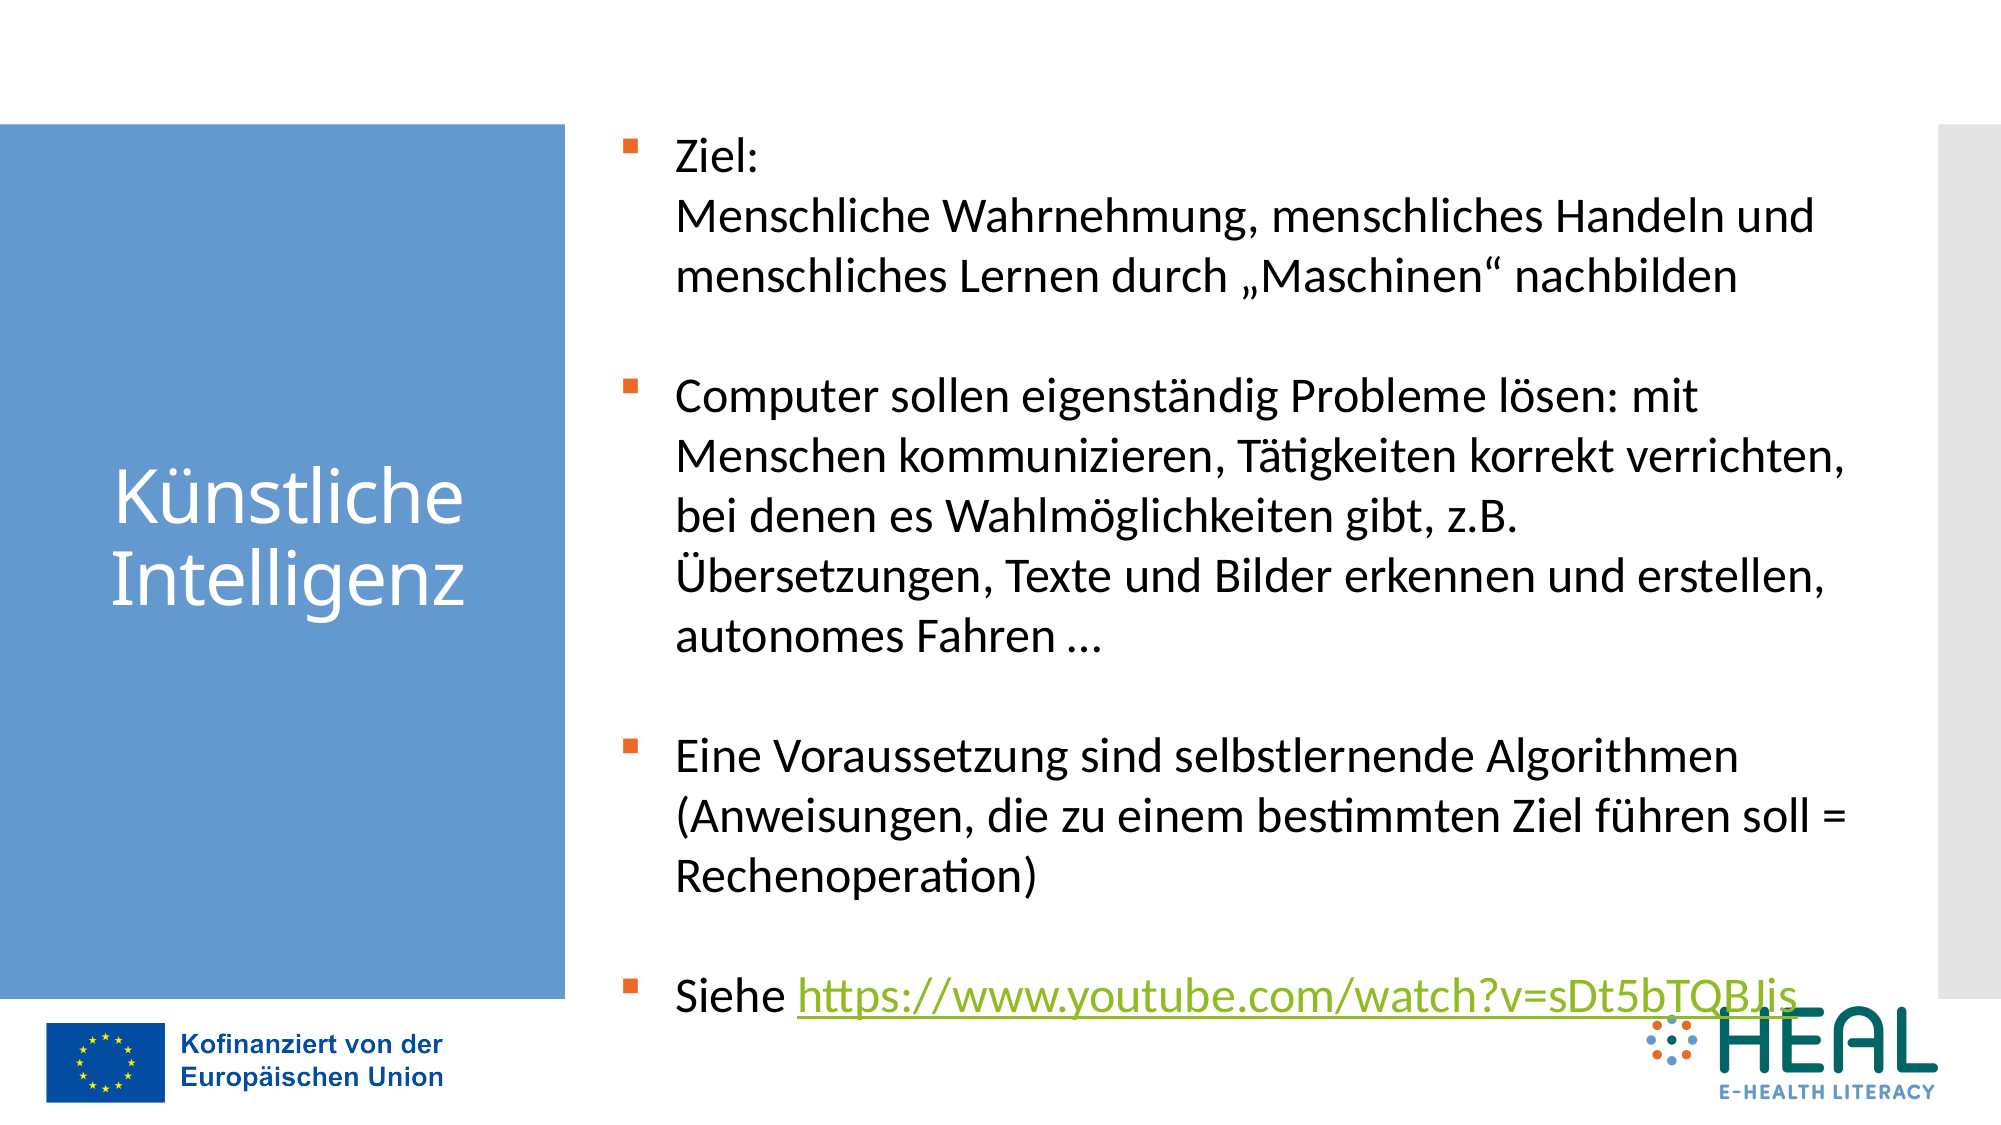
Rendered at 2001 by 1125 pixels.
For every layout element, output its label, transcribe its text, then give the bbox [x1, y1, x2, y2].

picture [1622, 983, 1958, 1122]
picture [41, 1018, 467, 1108]
title Künstliche Intelligenz [22, 162, 555, 918]
text_box Ziel: Menschliche Wahrnehmung, menschliches Handeln und menschliches Lernen durch „Maschinen“ nachbilden Computer sollen eigenständig Probleme lösen: mit Menschen kommunizieren, Tätigkeiten korrekt verrichten, bei denen es Wahlmöglichkeiten gibt, z.B. Übersetzungen, Texte und Bilder erkennen und erstellen, autonomes Fahren … Eine Voraussetzung sind selbstlernende Algorithmen (Anweisungen, die zu einem bestimmten Ziel führen soll = Rechenoperation) Siehe https://www.youtube.com/watch?v=sDt5bTQBJis [604, 114, 1913, 1030]
